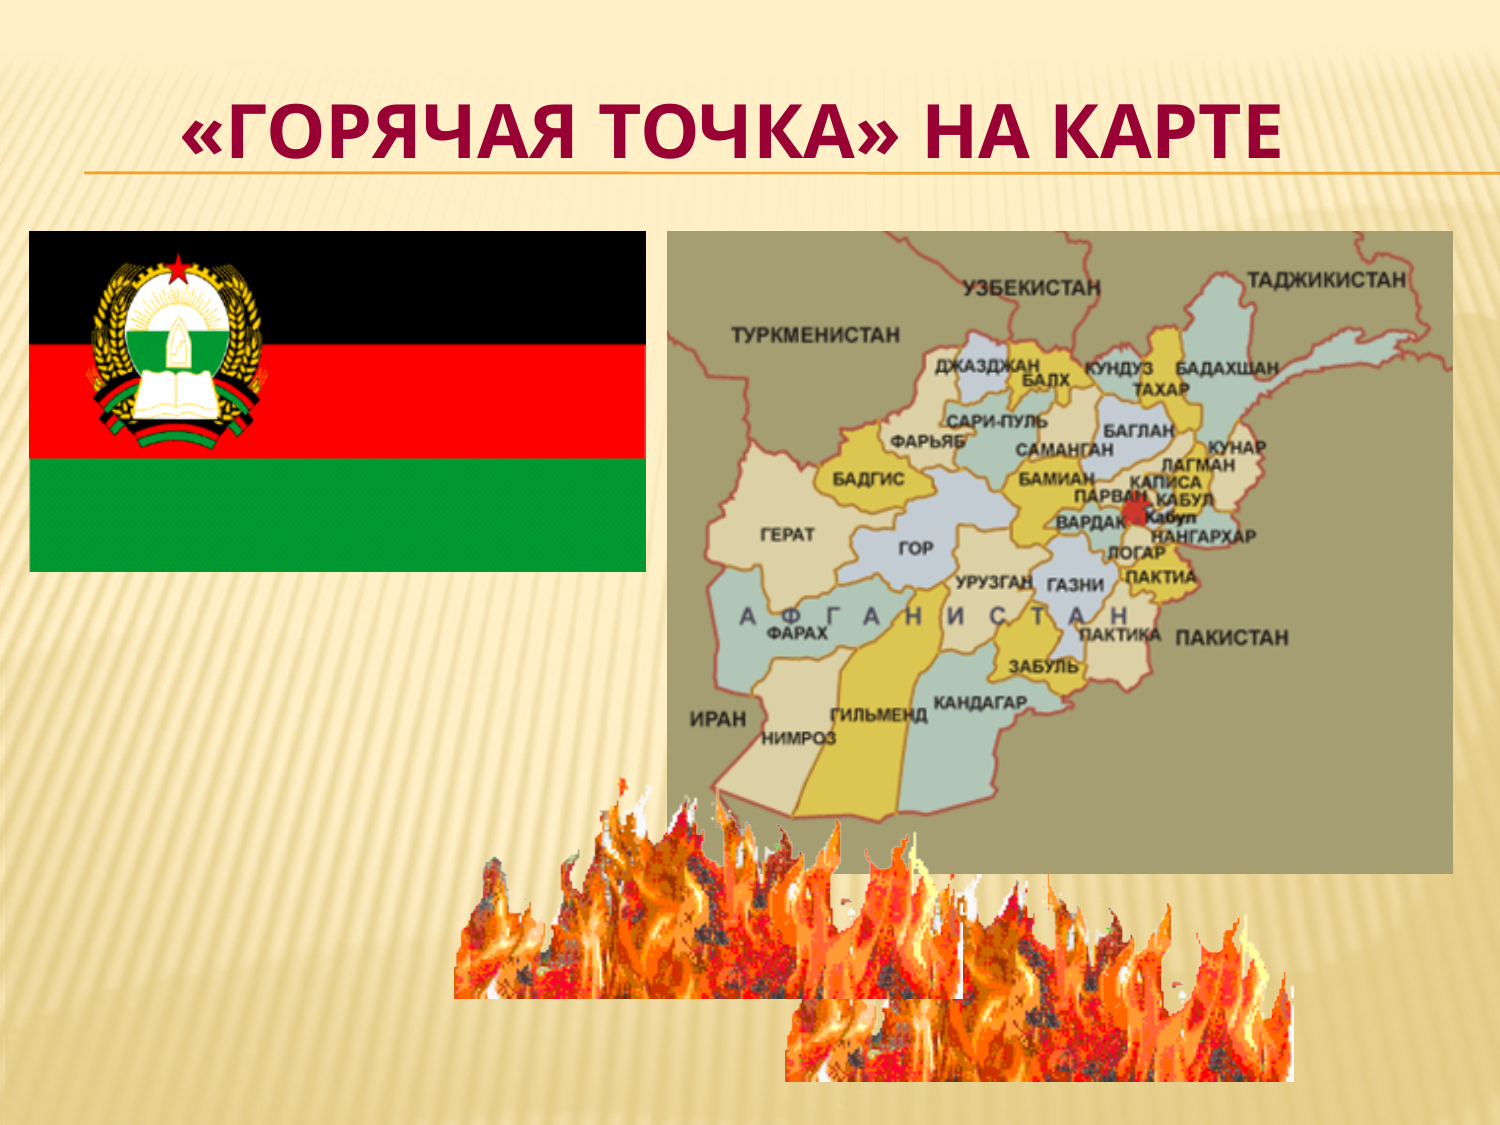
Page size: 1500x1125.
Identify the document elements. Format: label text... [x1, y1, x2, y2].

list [785, 892, 1294, 1082]
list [29, 231, 646, 572]
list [666, 231, 1454, 874]
title «Горячая точка» на карте [128, 35, 1336, 223]
picture [454, 774, 963, 999]
